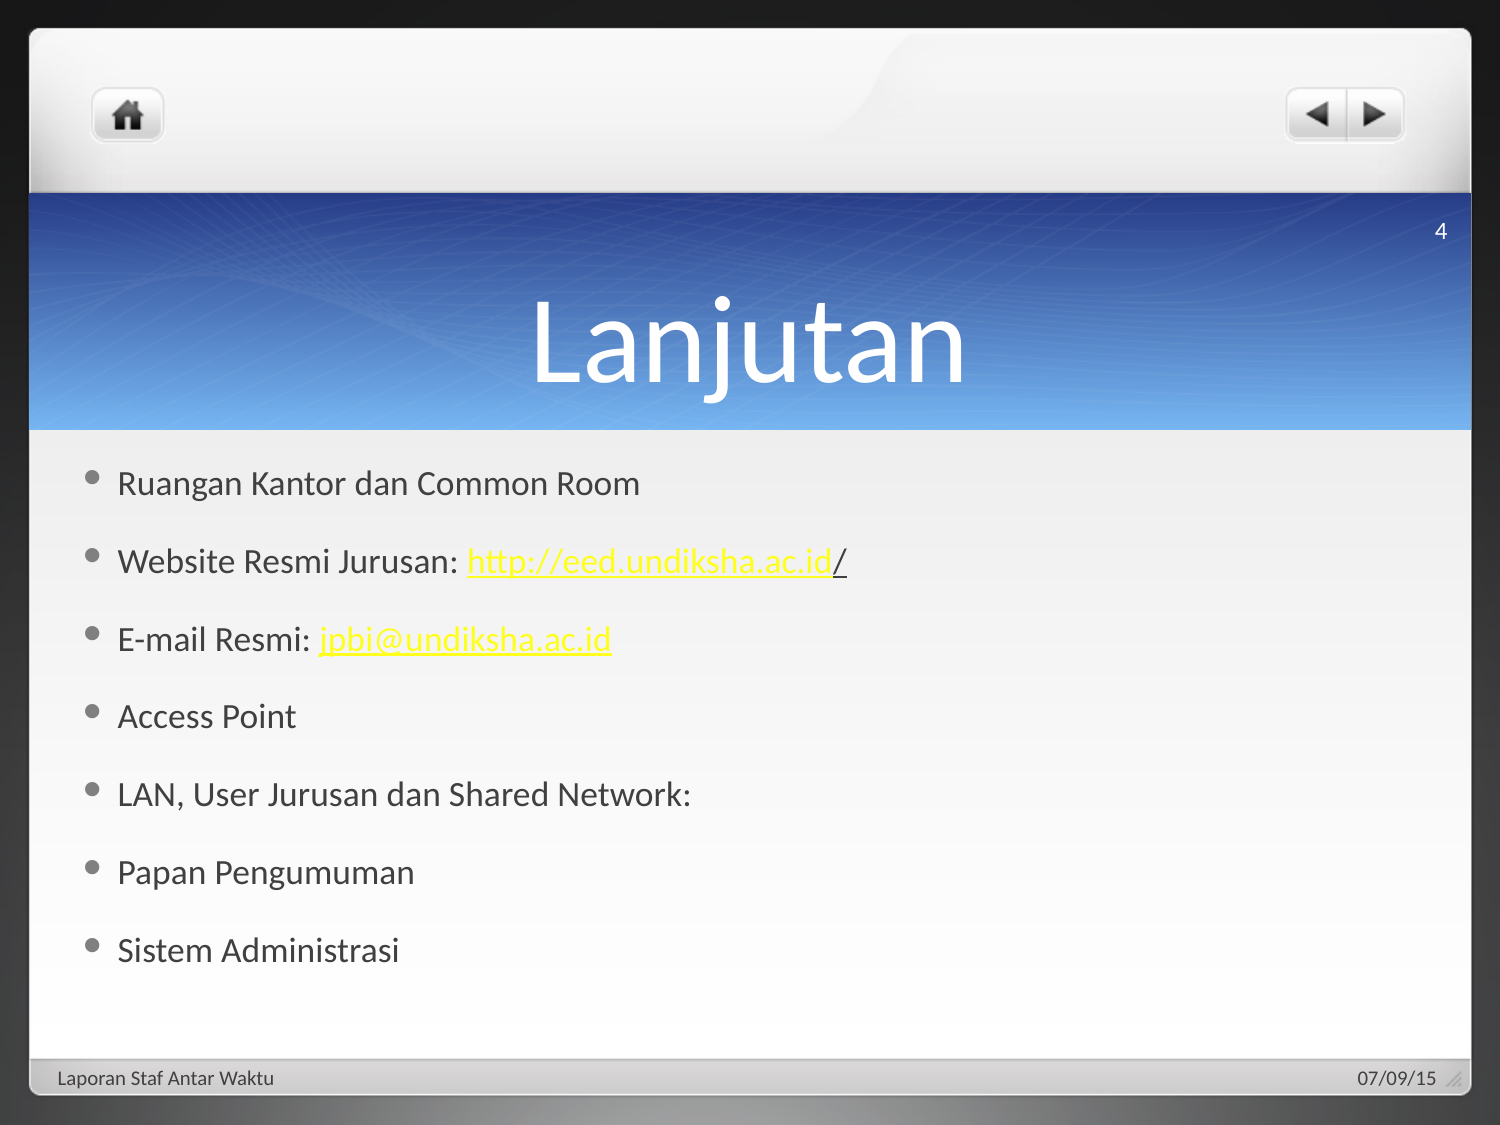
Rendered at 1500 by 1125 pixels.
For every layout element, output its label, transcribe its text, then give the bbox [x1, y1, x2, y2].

slide_number 4 [1374, 200, 1463, 260]
picture [0, 0, 1500, 1125]
title Lanjutan [68, 238, 1432, 427]
footer Laporan Staf Antar Waktu [42, 1058, 643, 1097]
list Ruangan Kantor dan Common Room Website Resmi Jurusan: http://eed.undiksha.ac.id/ E-mail Resmi: jpbi@undiksha.ac.id Access Point LAN, User Jurusan dan Shared Network: Papan Pengumuman Sistem Administrasi [68, 452, 1432, 1025]
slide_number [1058, 1058, 1452, 1097]
